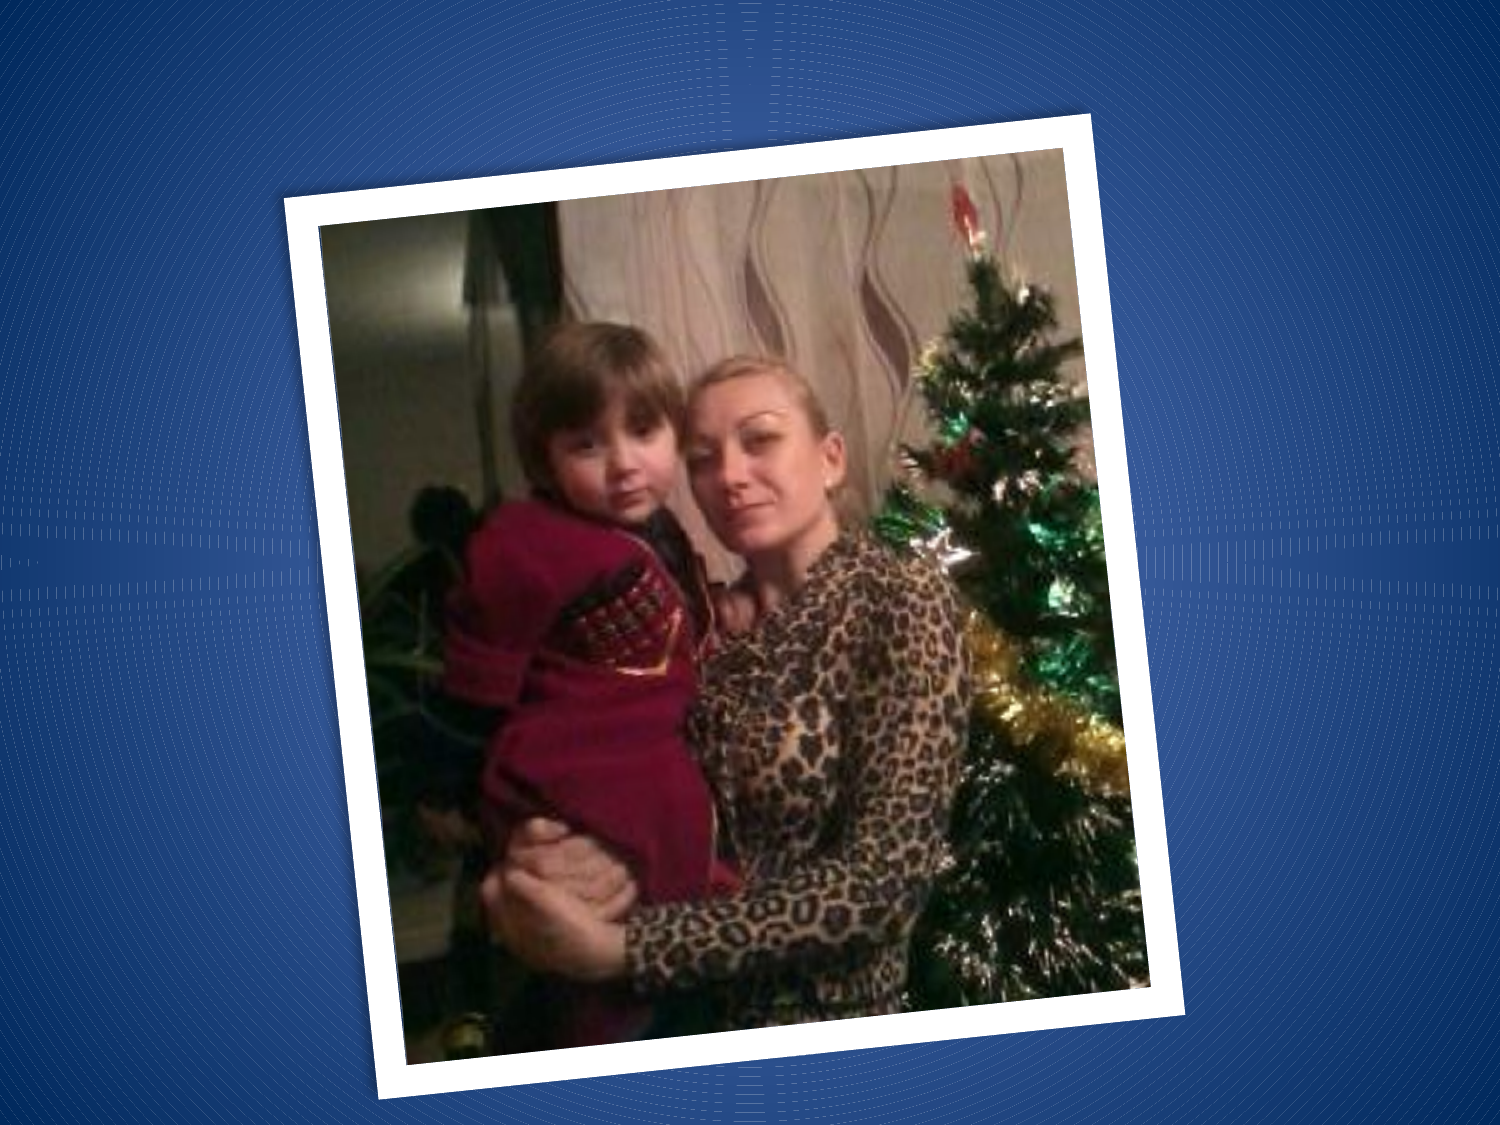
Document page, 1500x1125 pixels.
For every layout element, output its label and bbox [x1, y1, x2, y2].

list [359, 184, 1110, 1029]
picture [321, 222, 359, 588]
picture [404, 1029, 742, 1065]
picture [1110, 610, 1150, 991]
picture [727, 148, 1066, 184]
